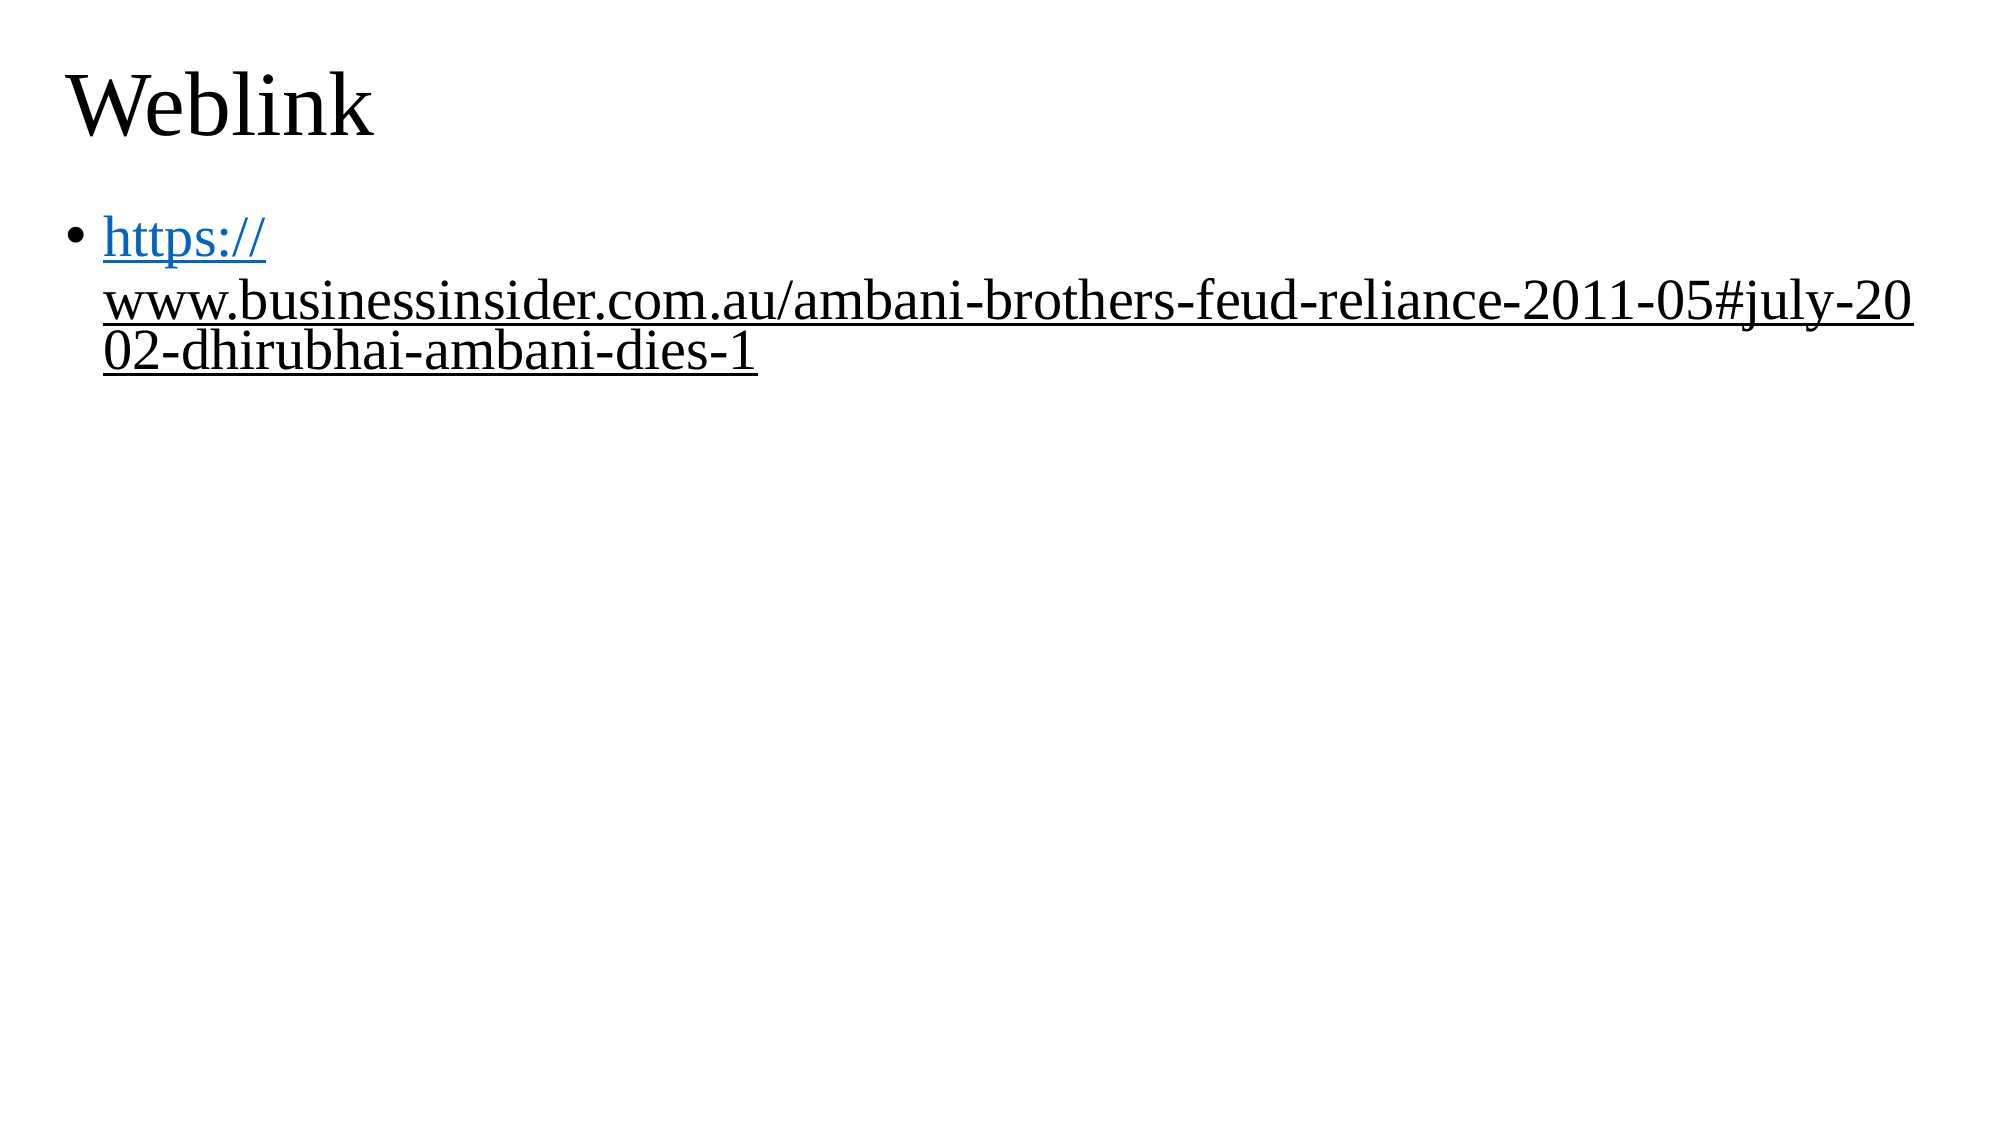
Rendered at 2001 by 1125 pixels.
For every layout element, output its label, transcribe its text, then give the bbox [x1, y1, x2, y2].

list https://www.businessinsider.com.au/ambani-brothers-feud-reliance-2011-05#july-2002-dhirubhai-ambani-dies-1 [50, 198, 1955, 1103]
title Weblink [50, 31, 1955, 180]
